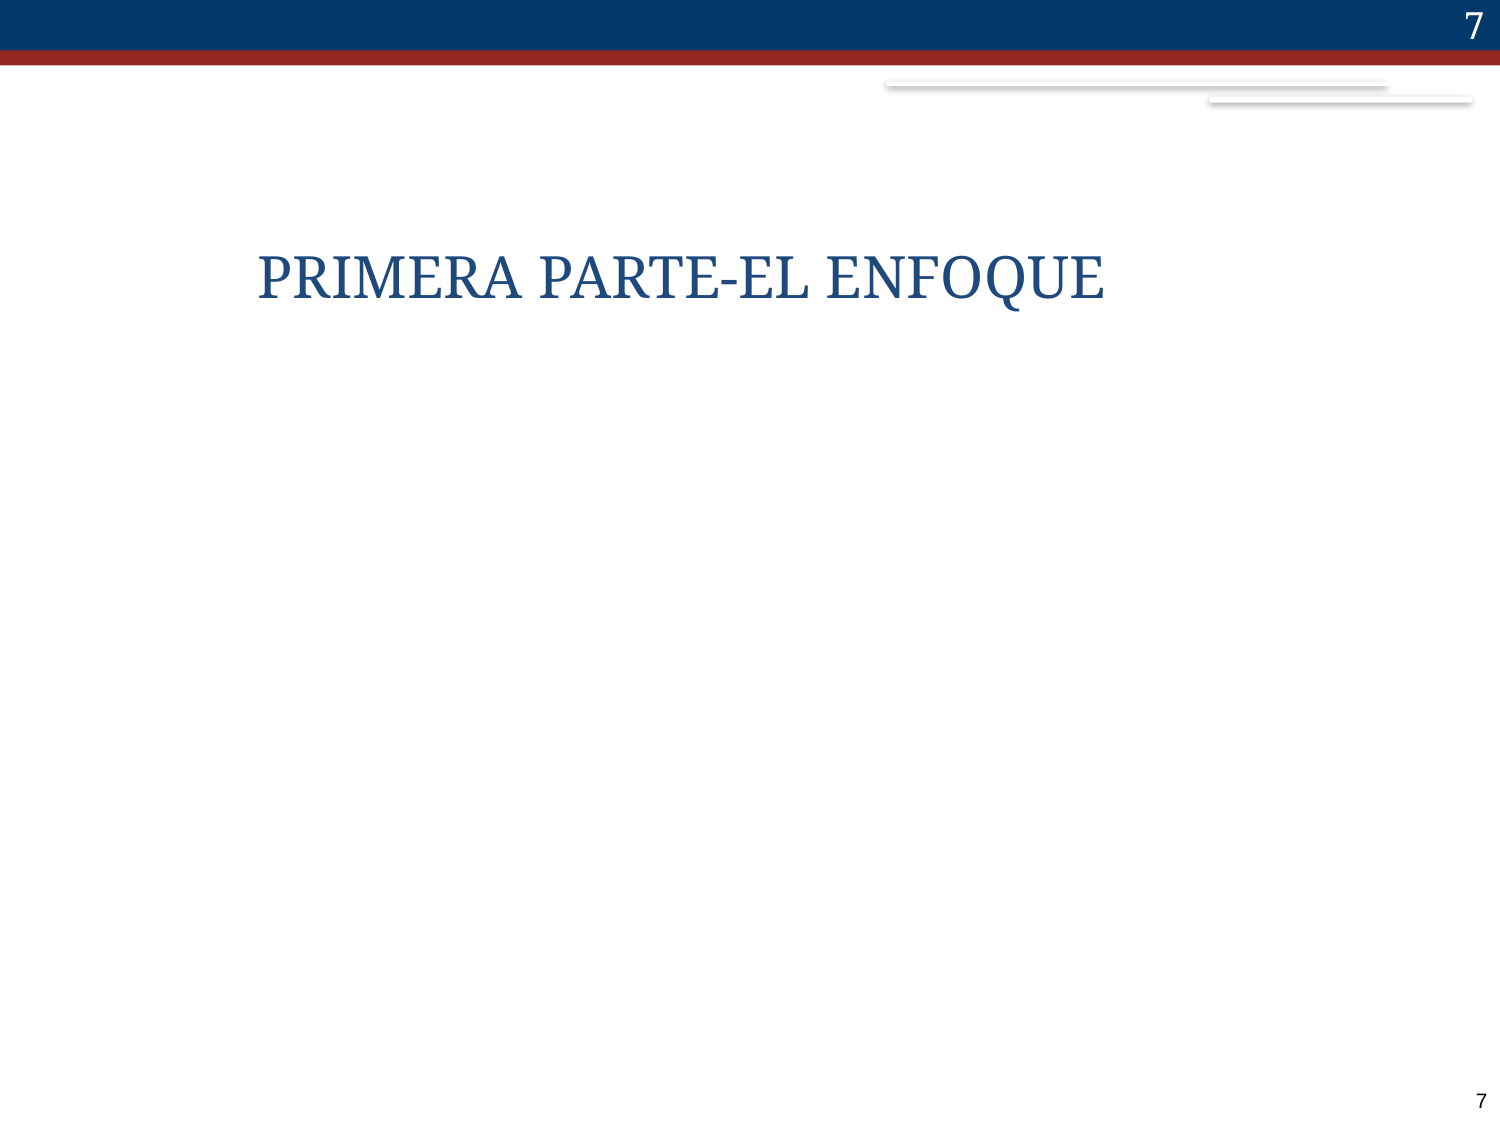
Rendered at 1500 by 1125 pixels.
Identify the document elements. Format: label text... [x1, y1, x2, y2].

title PRIMERA PARTE-EL ENFOQUE [74, 187, 1426, 363]
slide_number 7 [1374, 0, 1500, 61]
